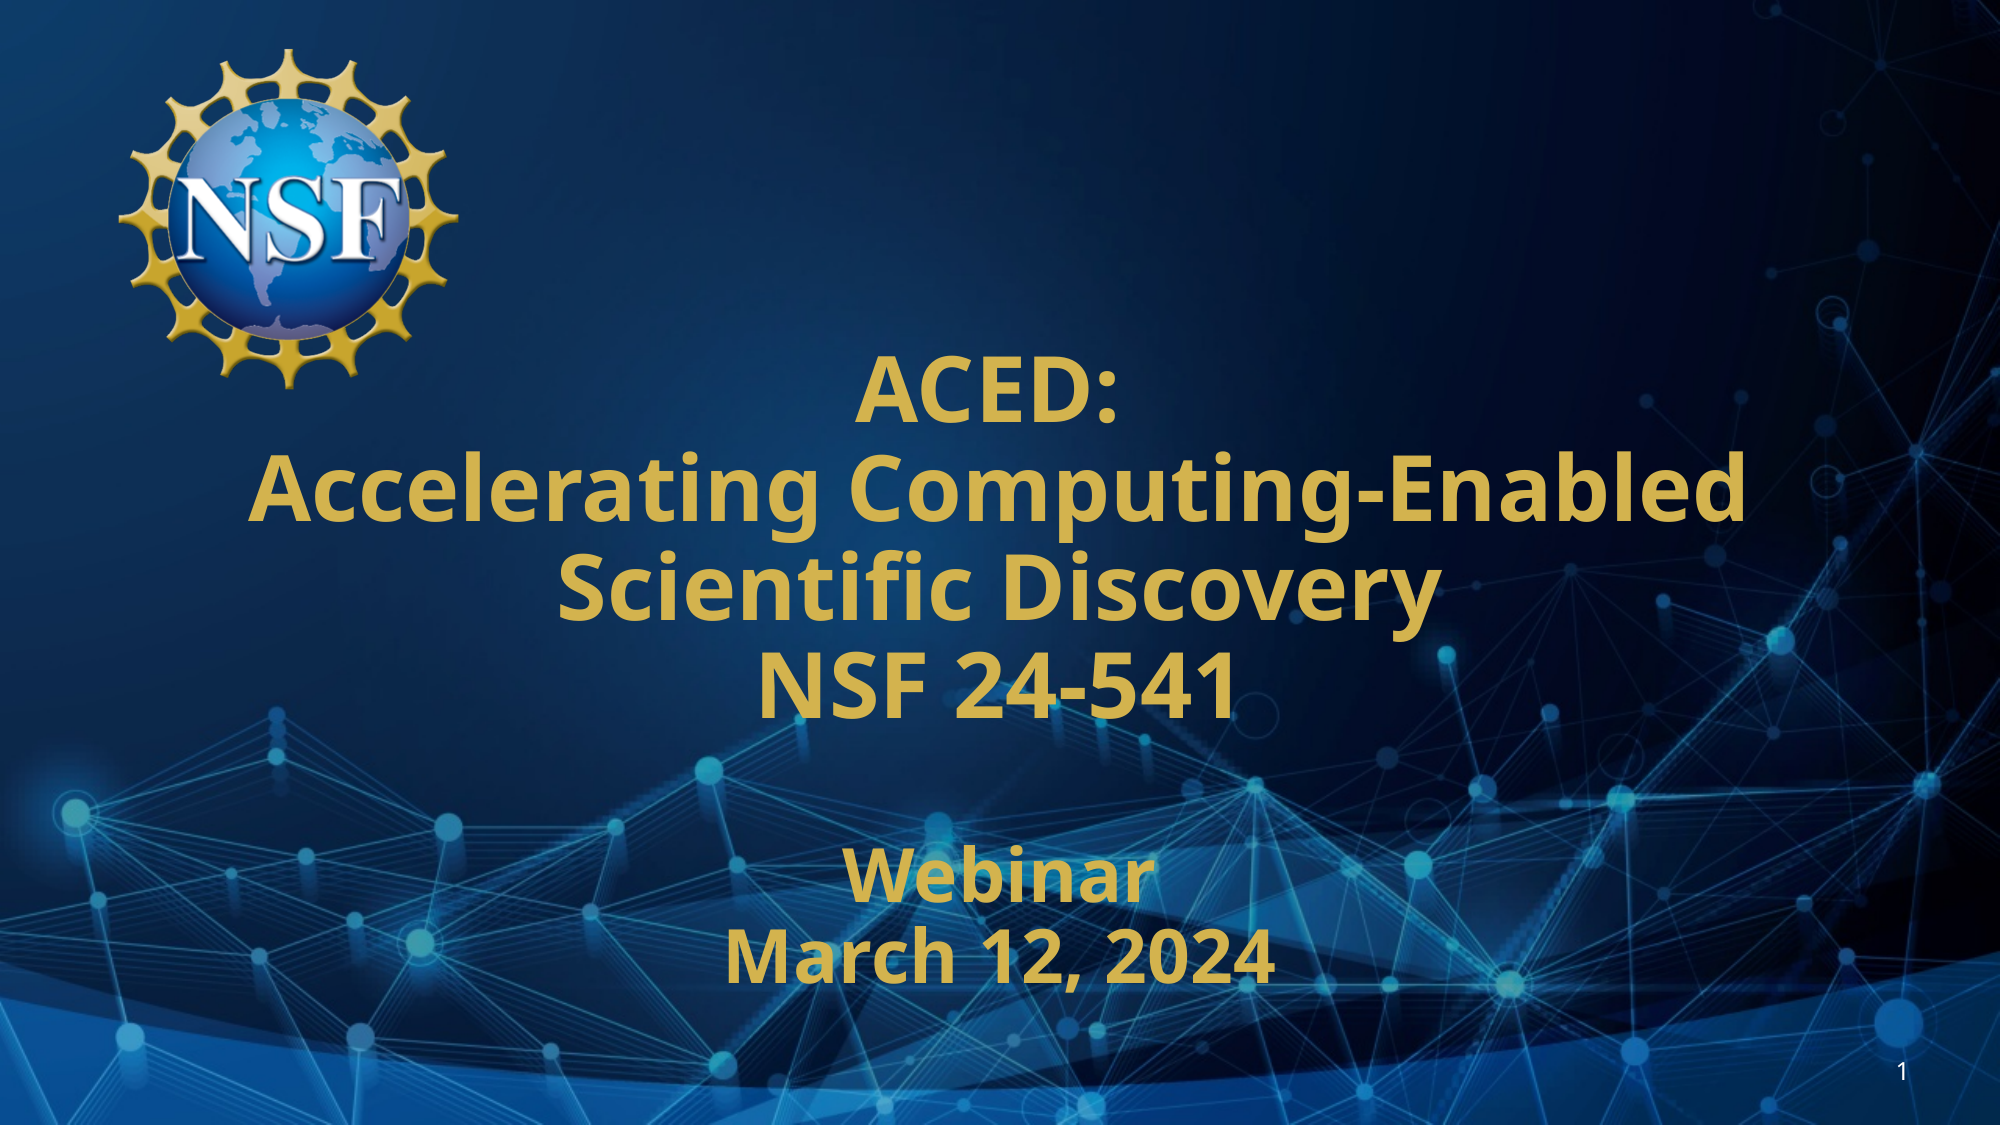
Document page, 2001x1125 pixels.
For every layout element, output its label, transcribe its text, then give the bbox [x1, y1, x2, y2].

title ACED: Accelerating Computing-Enabled Scientific Discovery NSF 24-541 Webinar March 12, 2024 [75, 335, 1925, 550]
text_box 1 [1474, 1042, 1925, 1103]
picture [0, 0, 2000, 1125]
